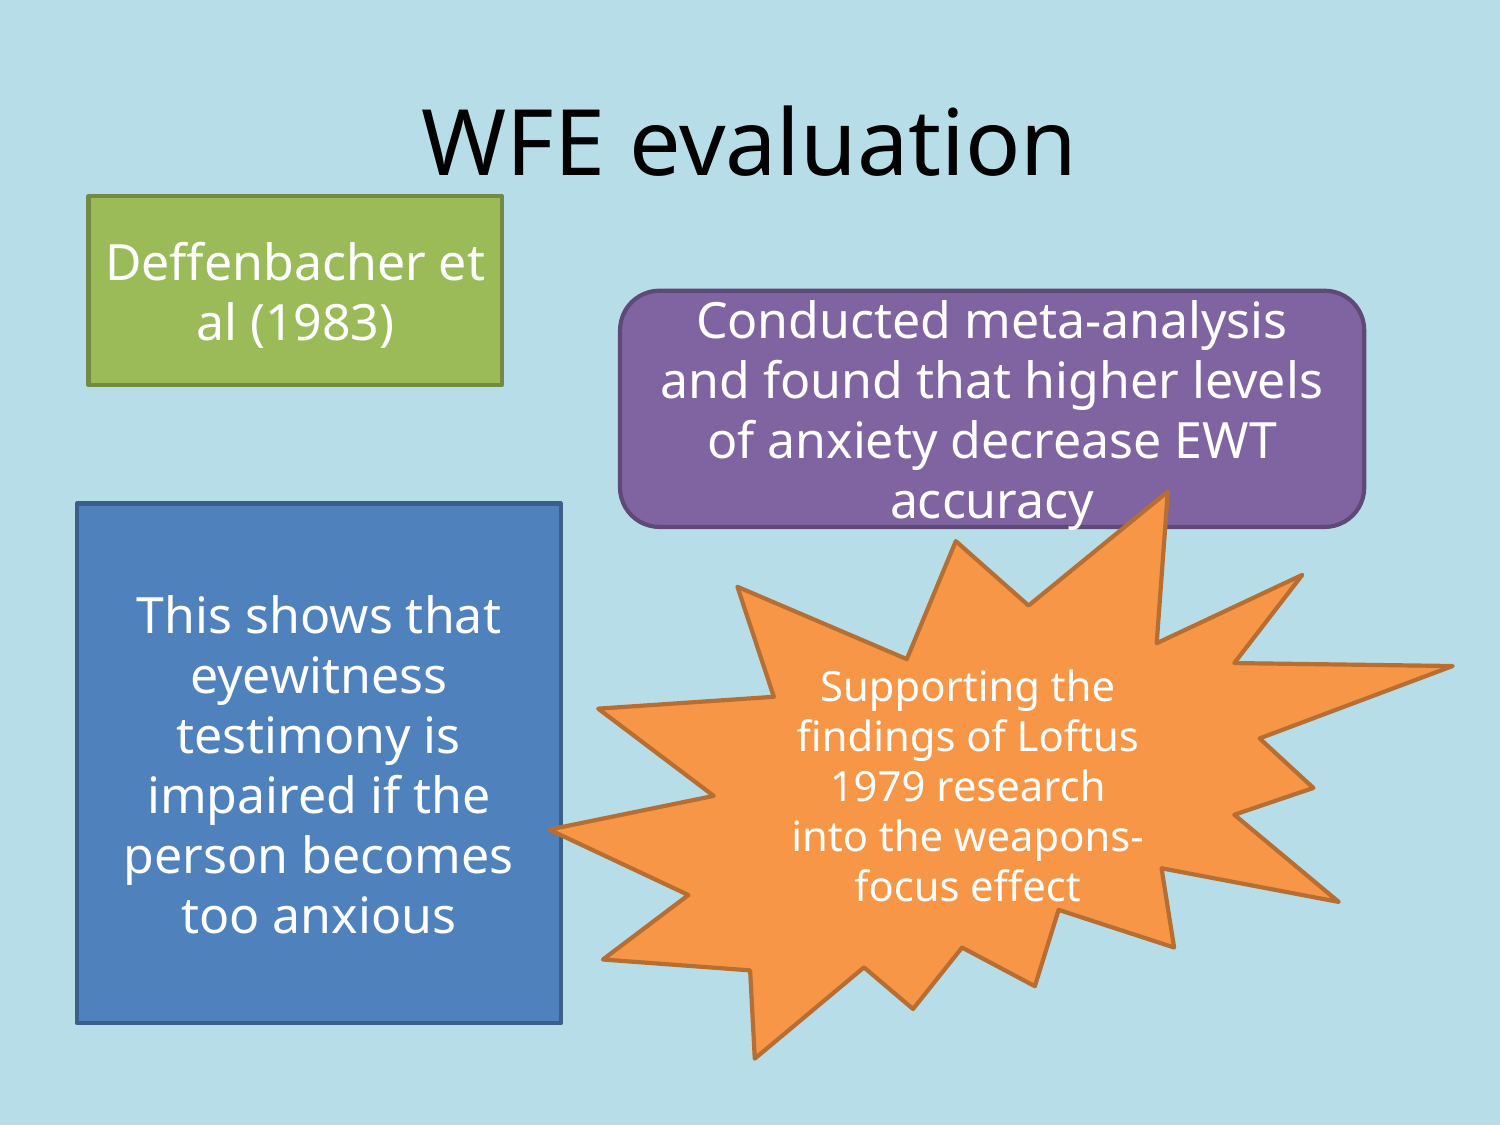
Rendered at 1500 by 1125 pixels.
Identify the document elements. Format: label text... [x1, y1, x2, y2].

title WFE evaluation [75, 45, 1425, 233]
text_box Supporting the findings of Loftus 1979 research into the weapons-focus effect [547, 489, 1455, 1061]
text_box Deffenbacher et al (1983) [86, 194, 504, 387]
text_box This shows that eyewitness testimony is impaired if the person becomes too anxious [75, 501, 563, 1025]
text_box Conducted meta-analysis and found that higher levels of anxiety decrease EWT accuracy [617, 288, 1367, 530]
